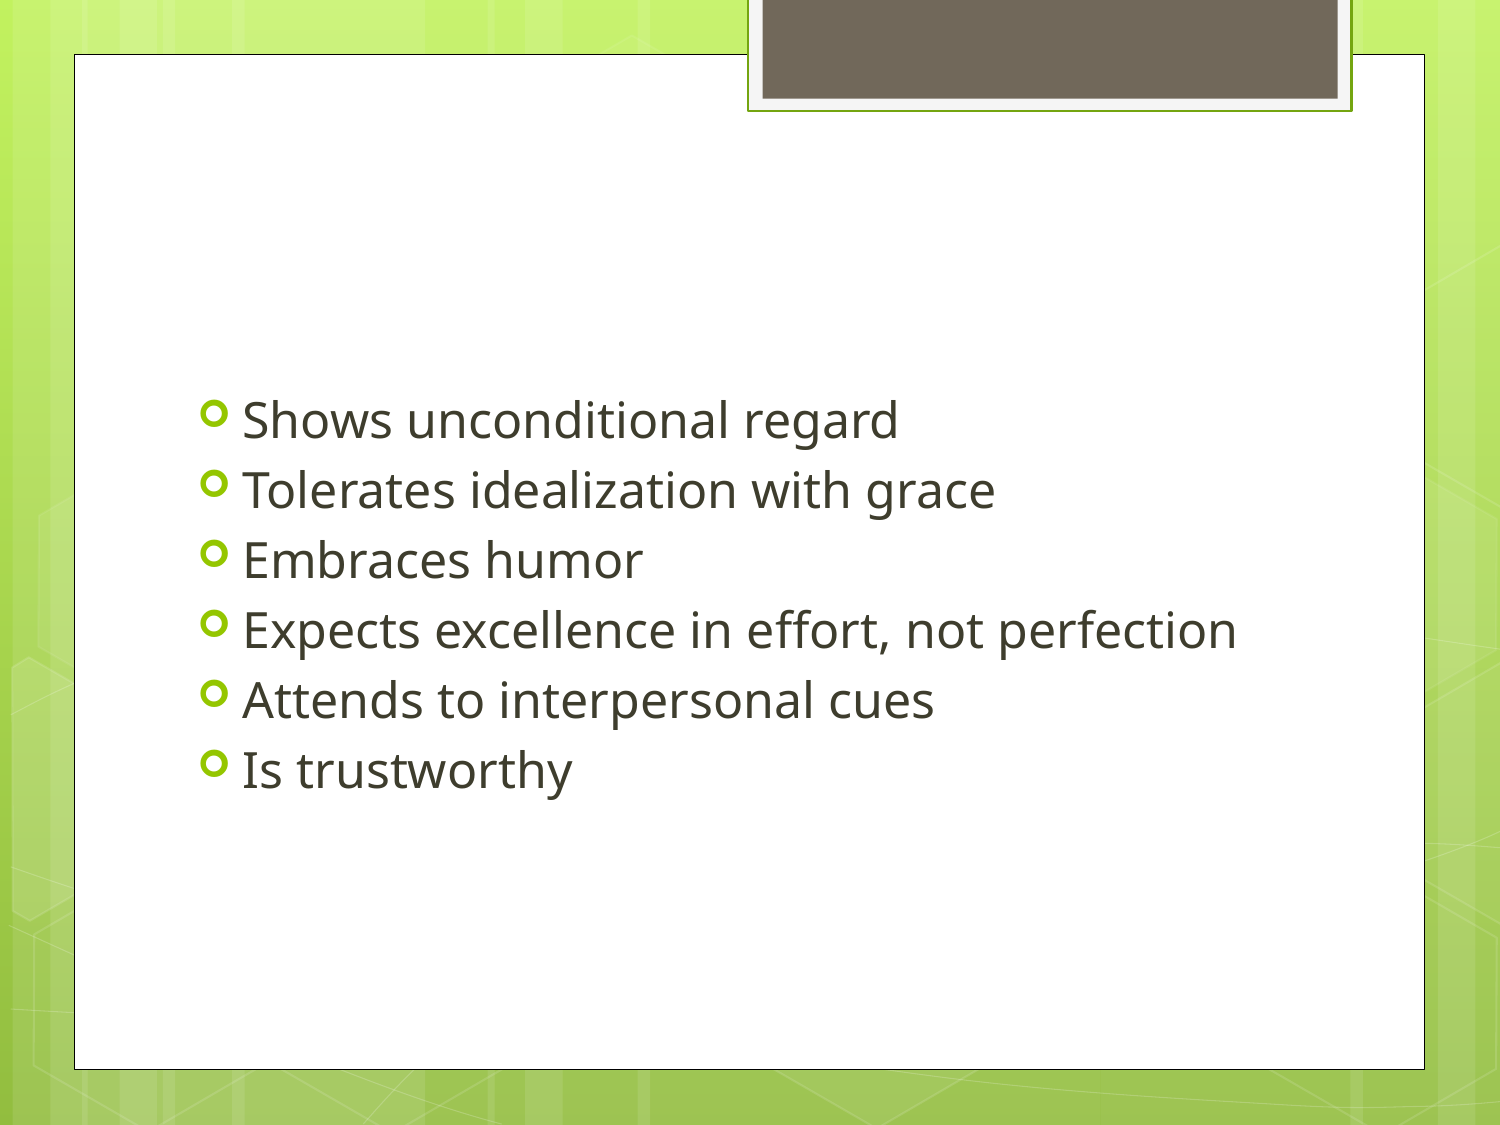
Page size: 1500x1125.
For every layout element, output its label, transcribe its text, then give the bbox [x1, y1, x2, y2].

list Shows unconditional regard Tolerates idealization with grace Embraces humor Expects excellence in effort, not perfection Attends to interpersonal cues Is trustworthy [171, 381, 1283, 957]
